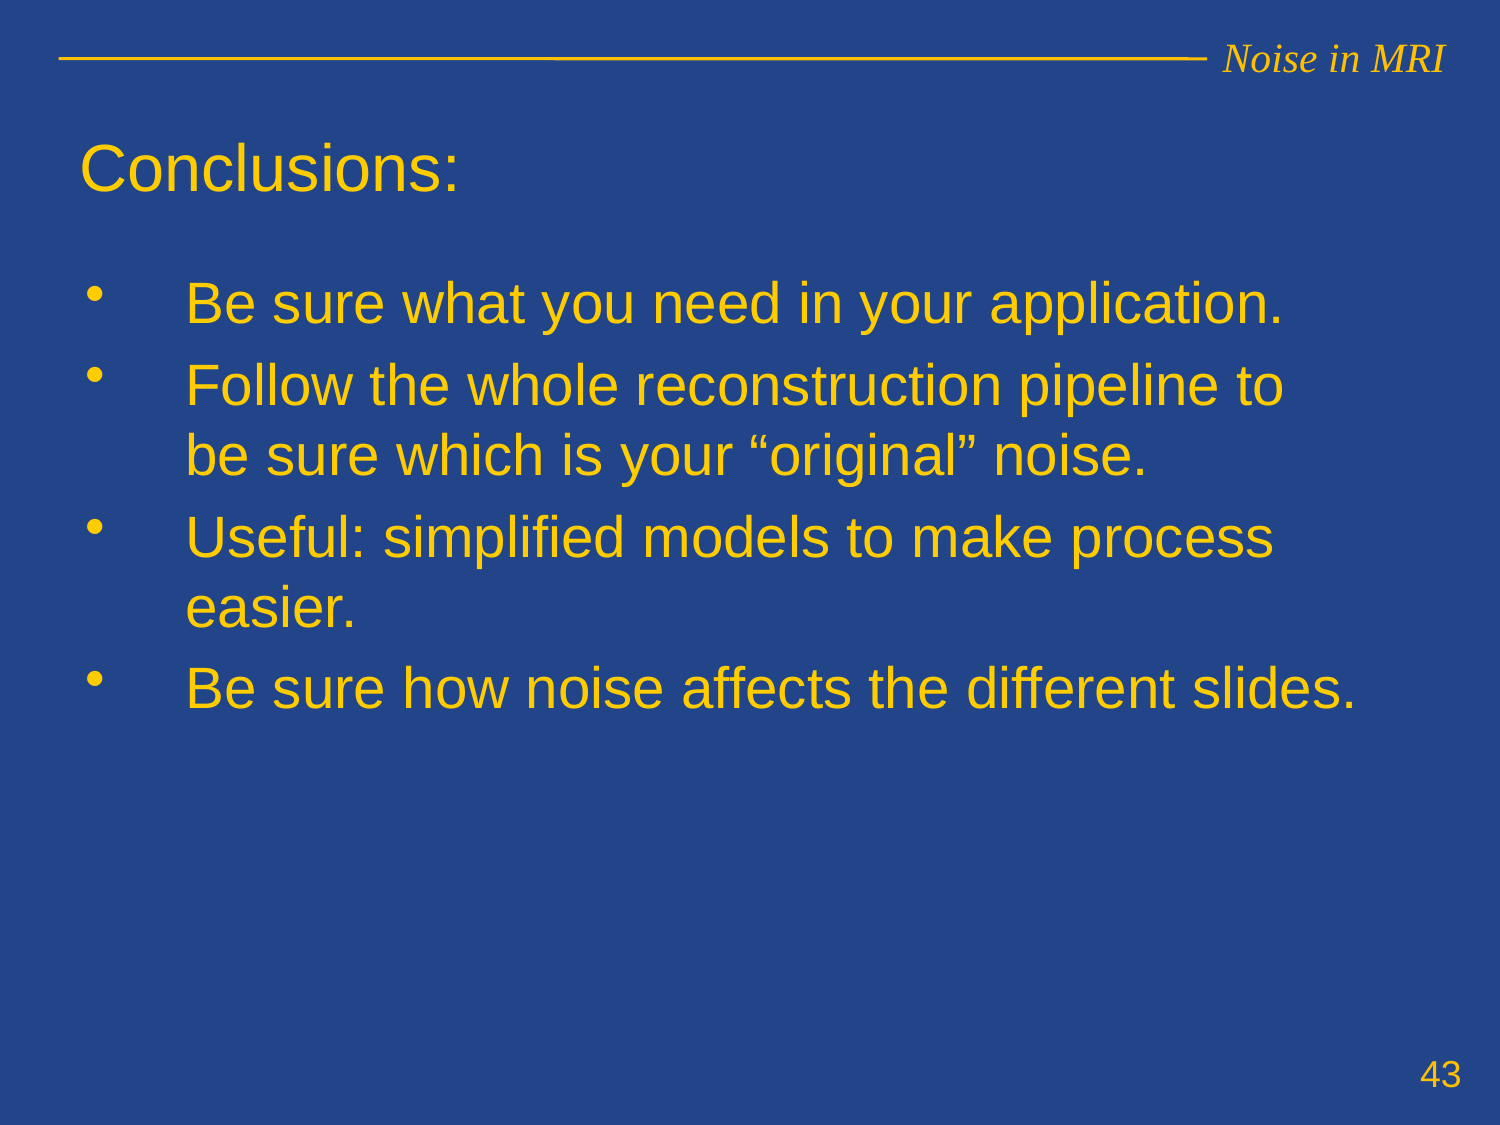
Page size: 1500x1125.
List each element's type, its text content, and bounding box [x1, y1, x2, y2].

text_box Conclusions: [64, 117, 476, 212]
text_box Be sure what you need in your application. Follow the whole reconstruction pipeline to be sure which is your “original” noise. Useful: simplified models to make process easier. Be sure how noise affects the different slides. [70, 257, 1377, 926]
